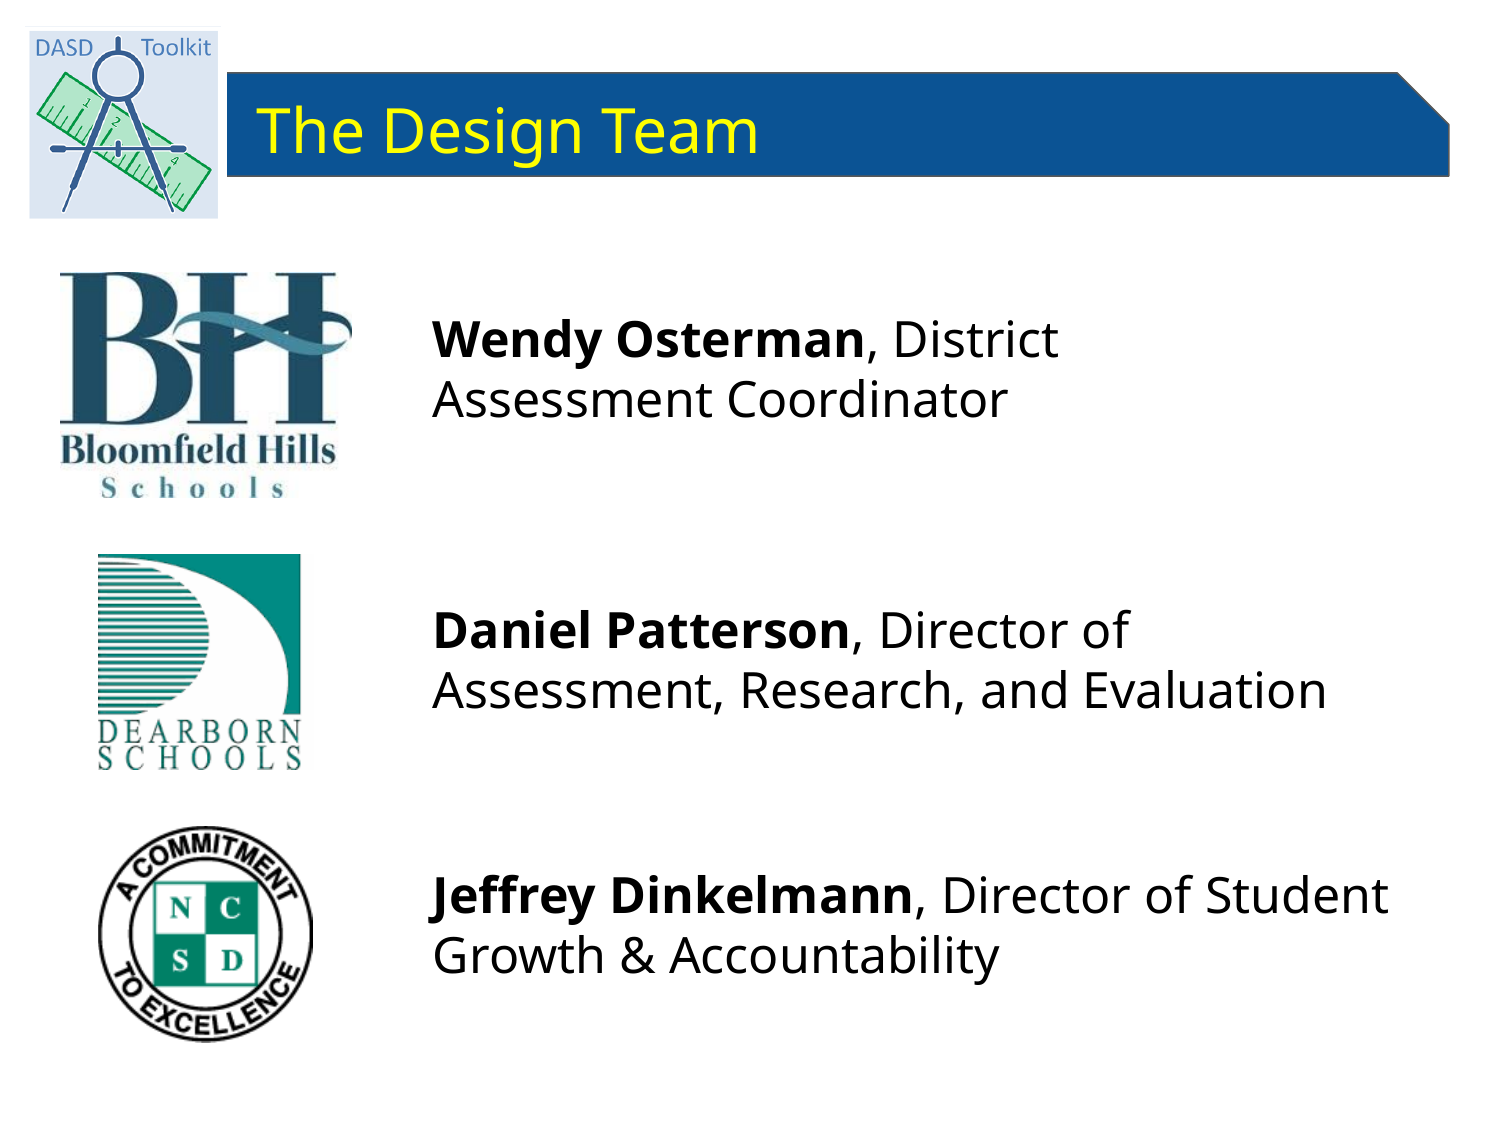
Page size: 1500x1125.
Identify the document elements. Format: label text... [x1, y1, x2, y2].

text_box Daniel Patterson, Director of Assessment, Research, and Evaluation [417, 583, 1412, 755]
picture [25, 26, 221, 223]
text_box Jeffrey Dinkelmann, Director of Student Growth & Accountability [417, 848, 1412, 1021]
title The Design Team [241, 76, 1401, 174]
picture [98, 826, 313, 1043]
text_box Wendy Osterman, District Assessment Coordinator [417, 292, 1296, 465]
picture [60, 272, 352, 499]
picture [97, 554, 314, 771]
